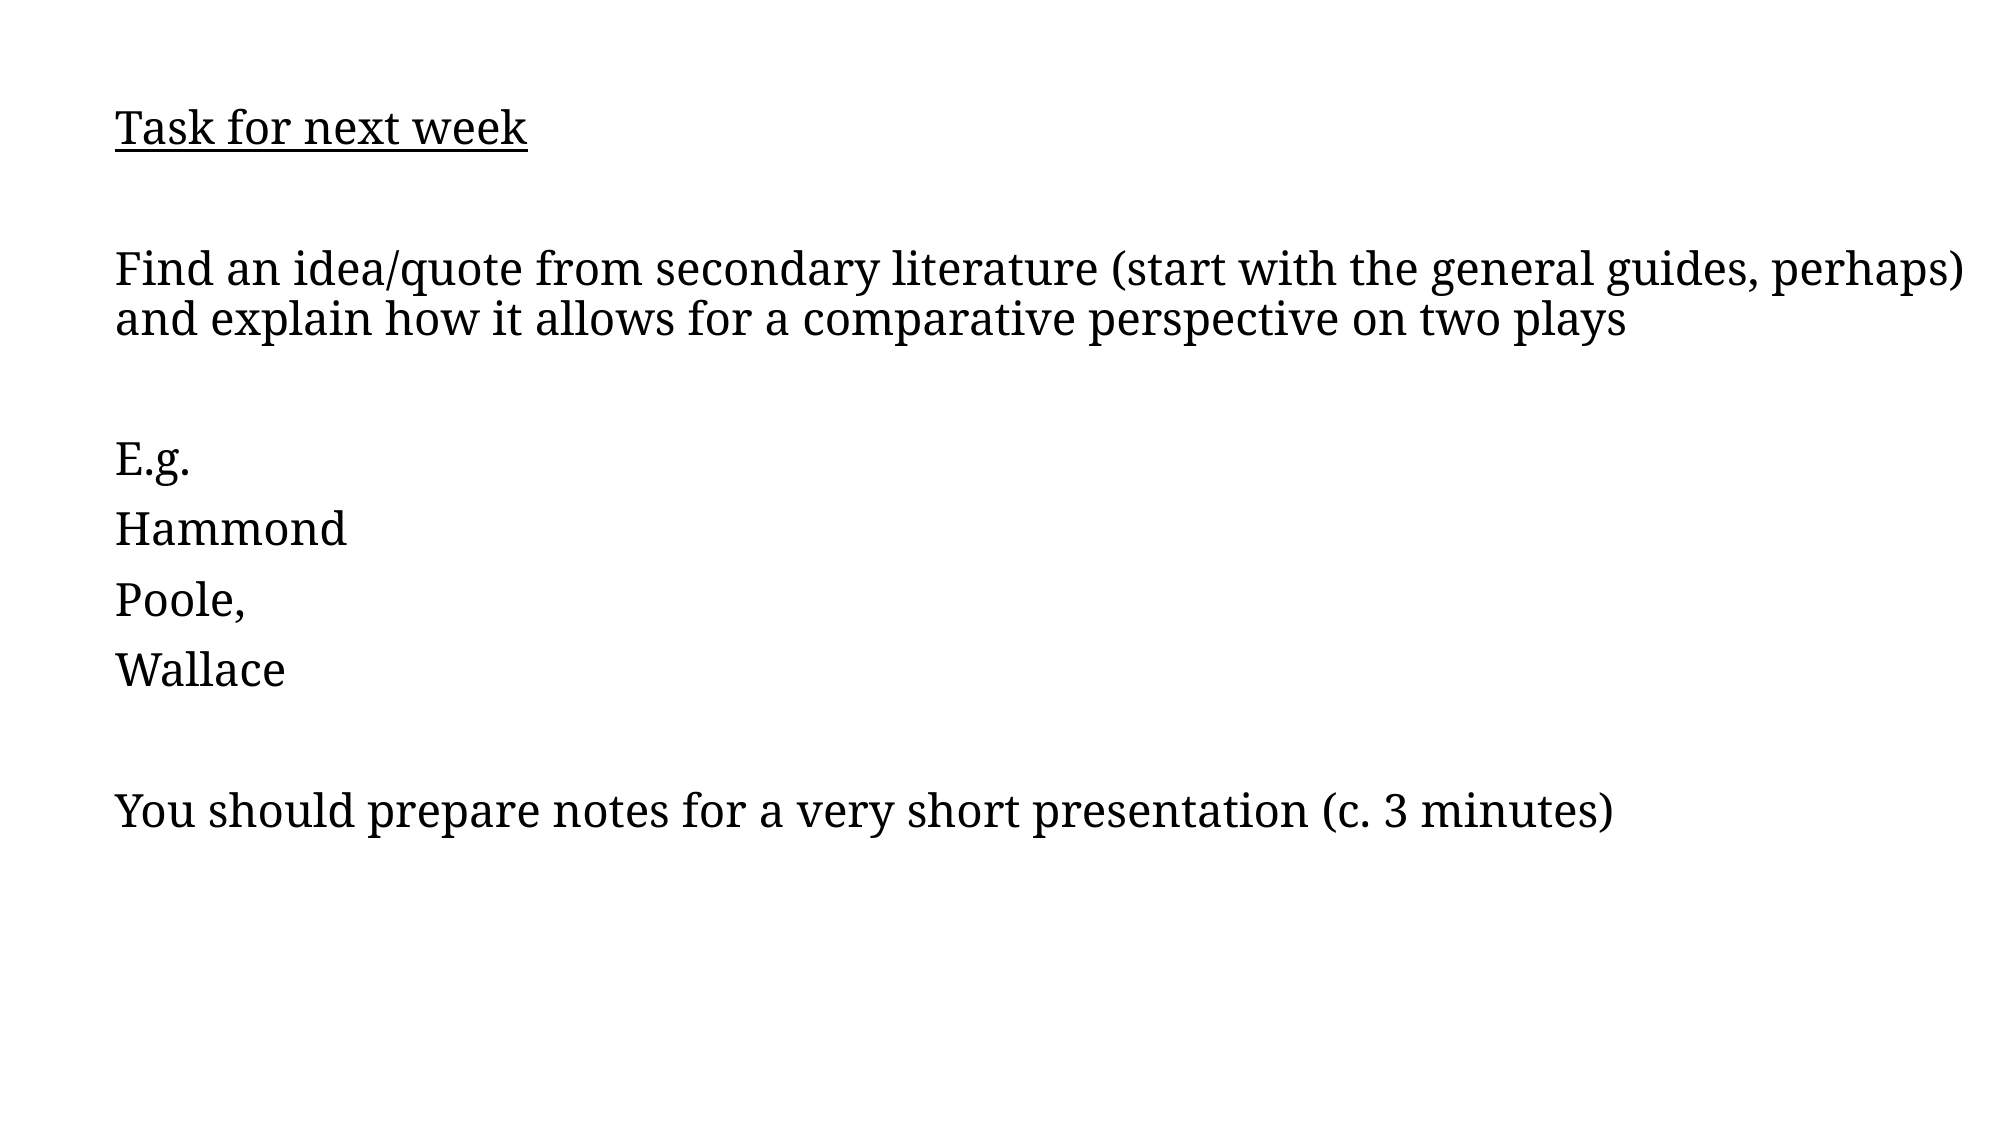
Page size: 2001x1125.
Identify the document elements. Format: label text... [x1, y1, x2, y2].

list Task for next week Find an idea/quote from secondary literature (start with the general guides, perhaps) and explain how it allows for a comparative perspective on two plays E.g. Hammond Poole, Wallace You should prepare notes for a very short presentation (c. 3 minutes) [99, 98, 2000, 1014]
